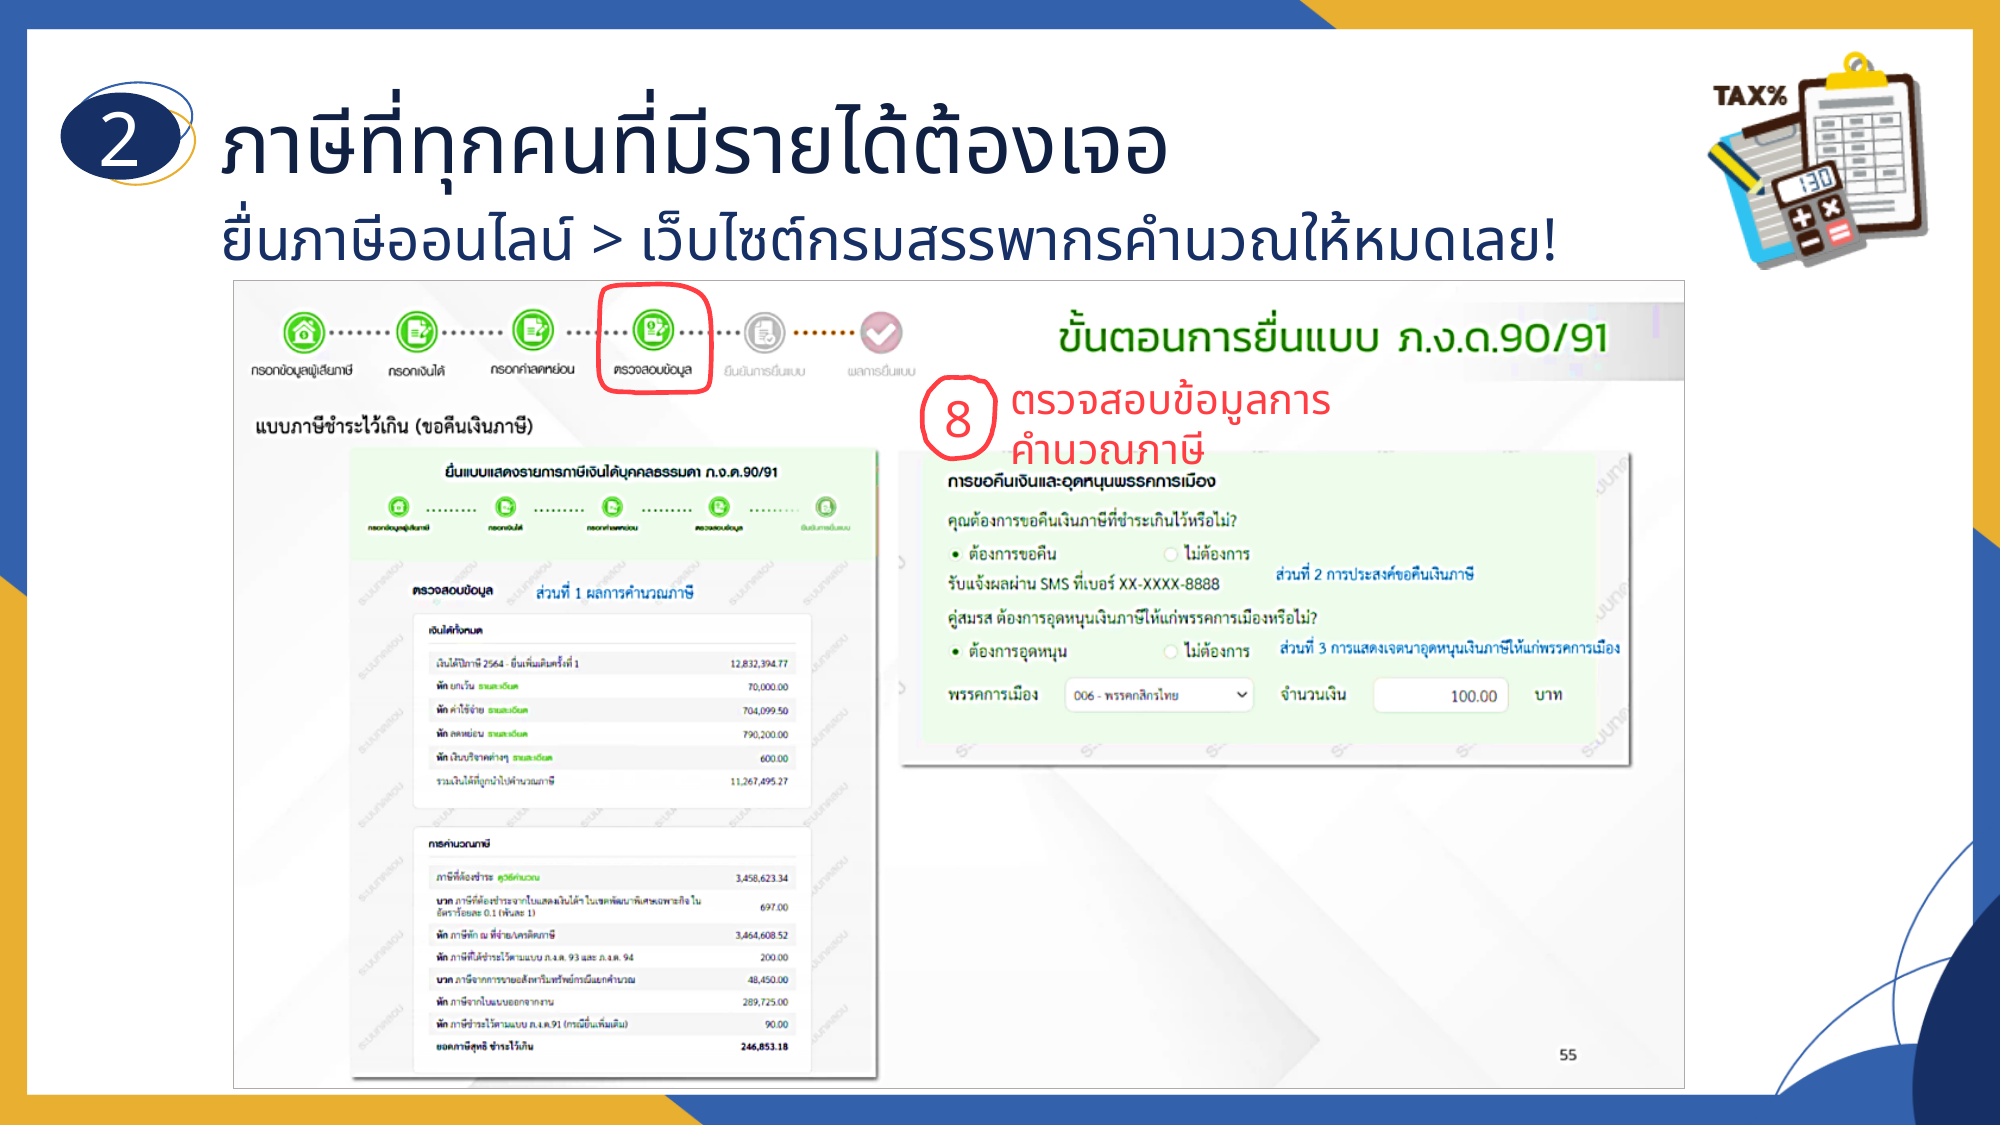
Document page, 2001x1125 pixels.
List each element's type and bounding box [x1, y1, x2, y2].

text_box [60, 82, 197, 184]
picture [0, 0, 2000, 1125]
